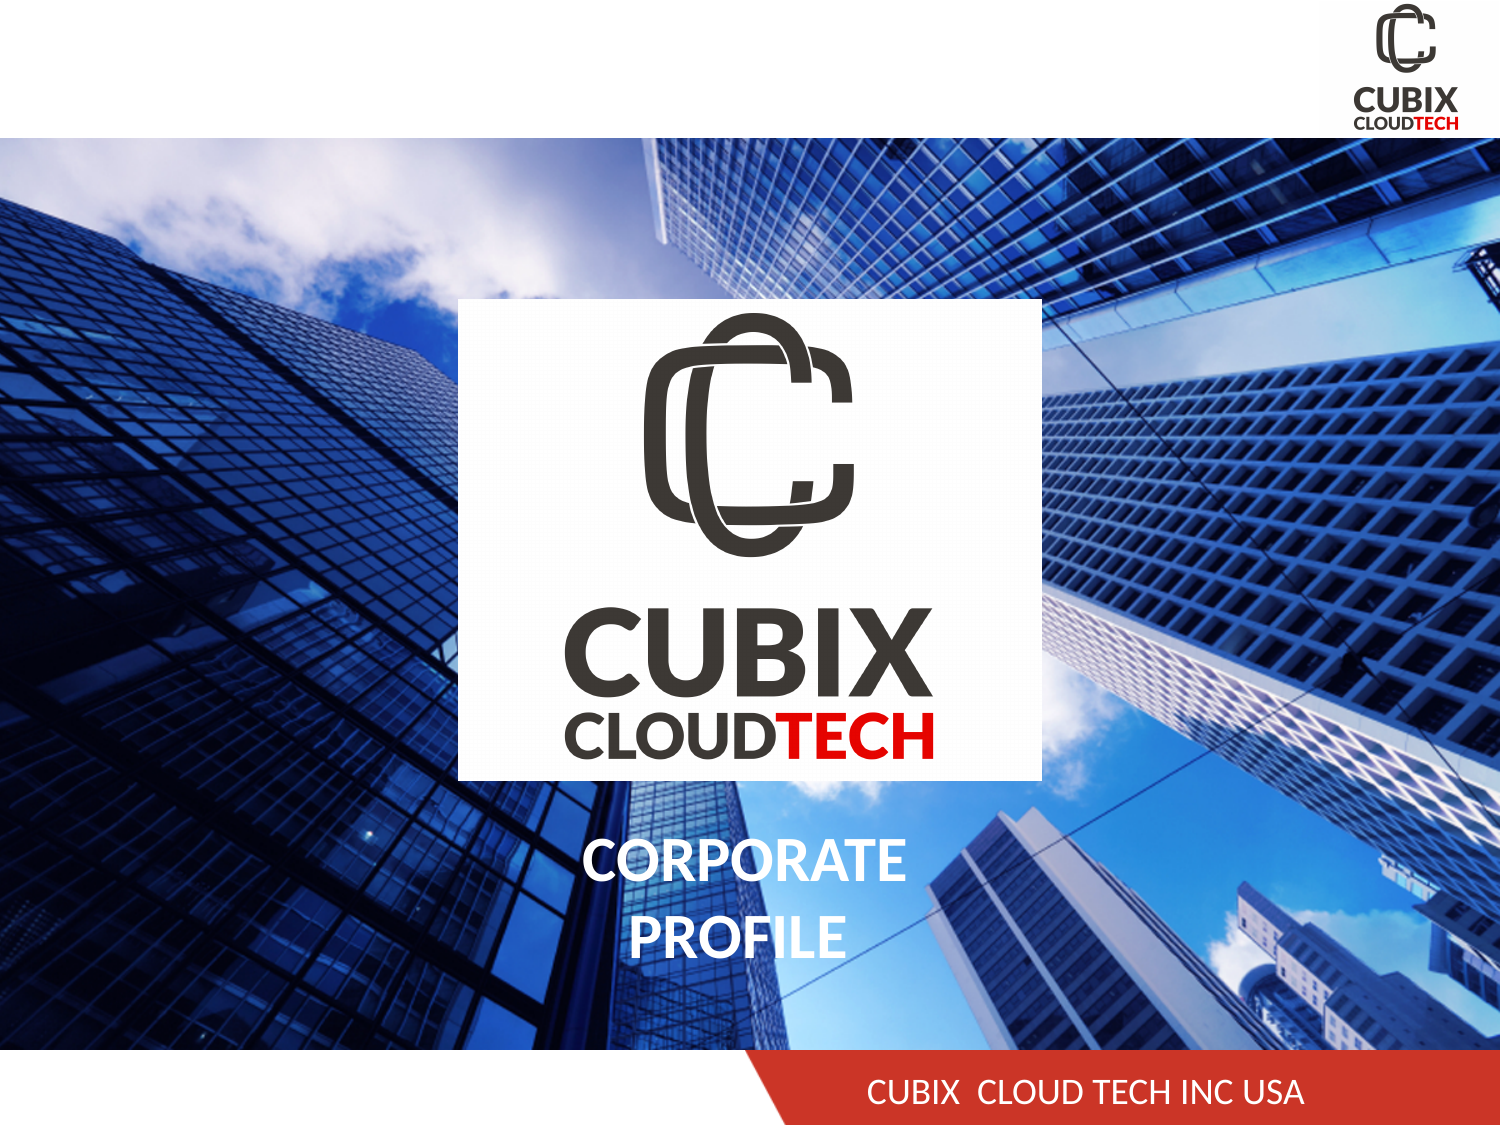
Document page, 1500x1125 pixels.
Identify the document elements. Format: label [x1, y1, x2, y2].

picture [1319, 1, 1499, 136]
picture [0, 138, 1500, 1125]
